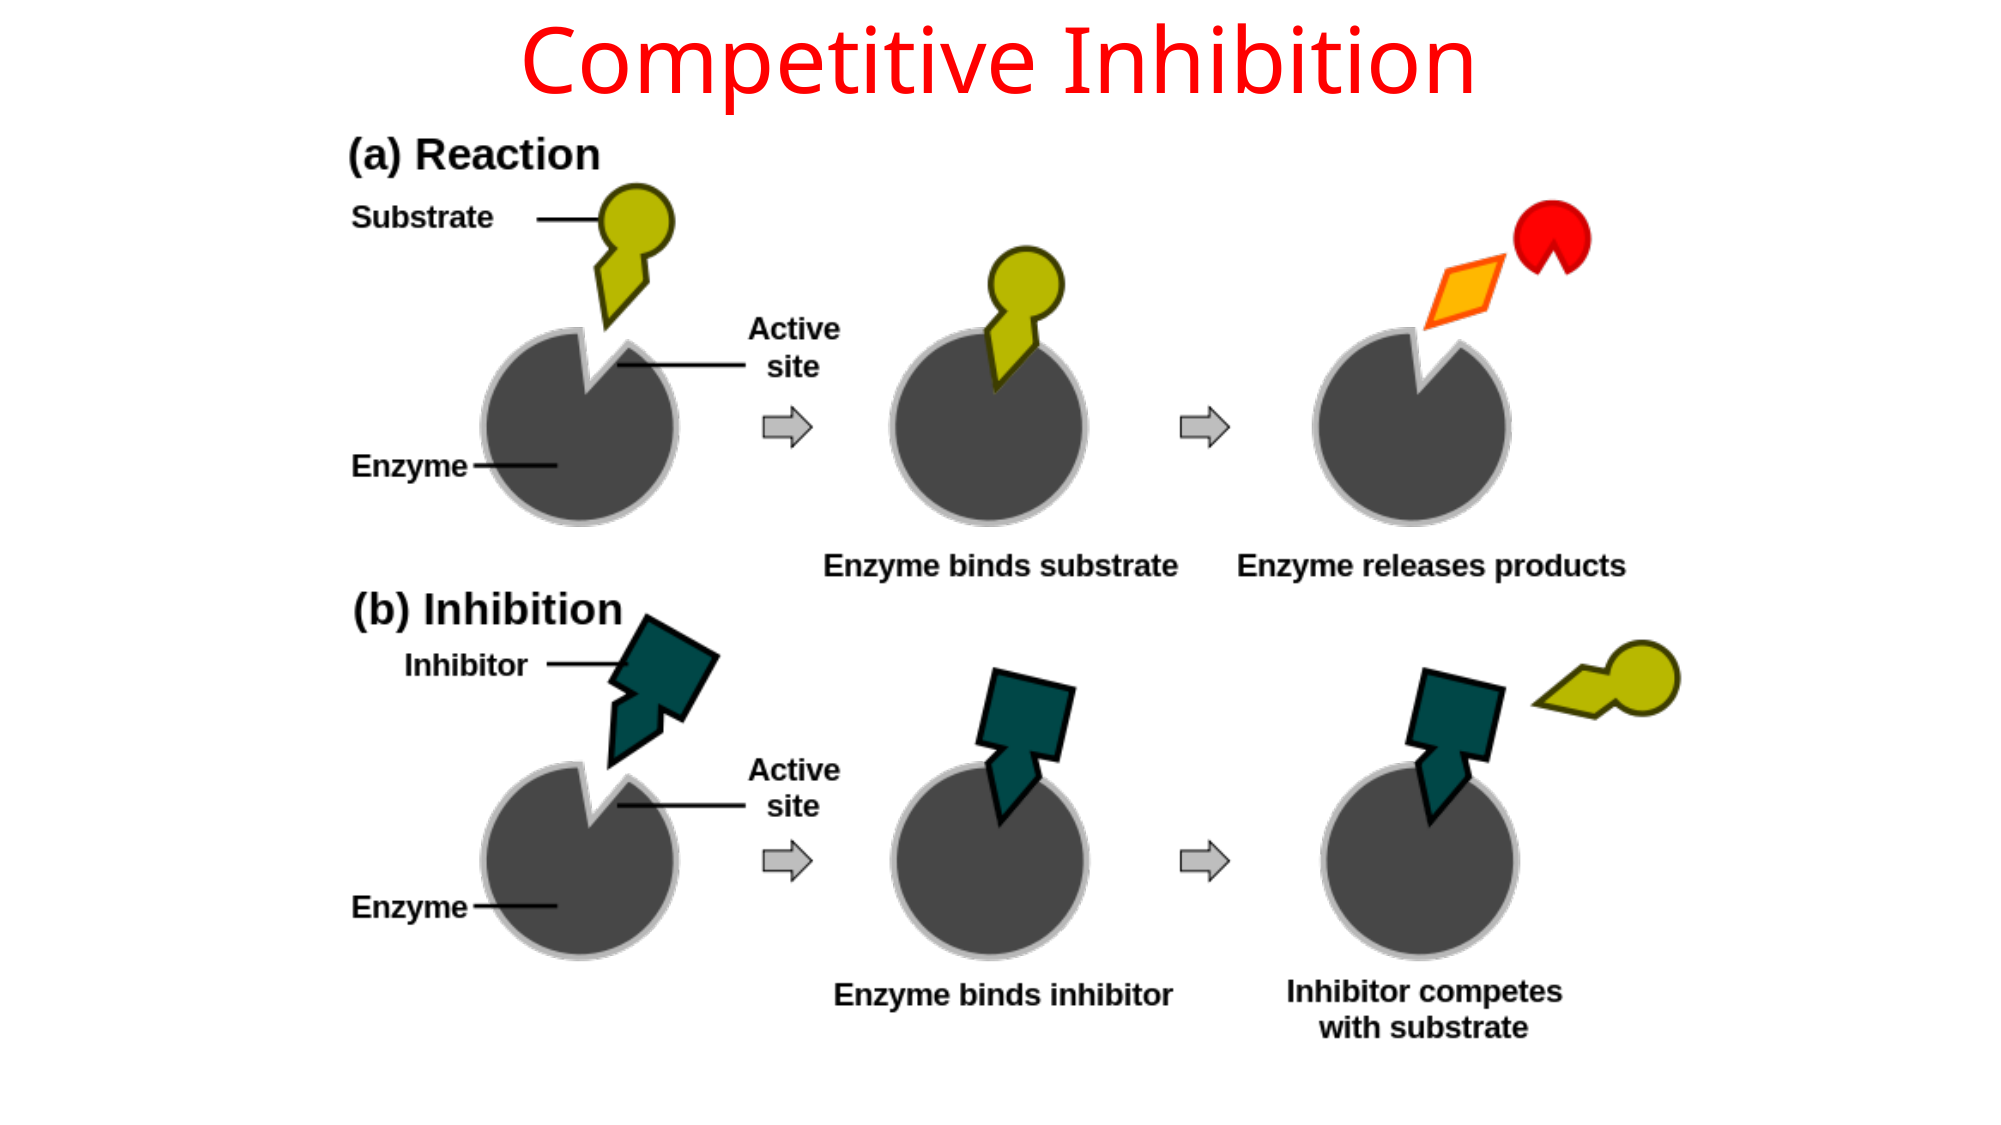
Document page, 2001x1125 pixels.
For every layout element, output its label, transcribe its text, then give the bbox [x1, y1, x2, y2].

title Competitive Inhibition [324, 0, 1675, 107]
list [324, 108, 1697, 1071]
